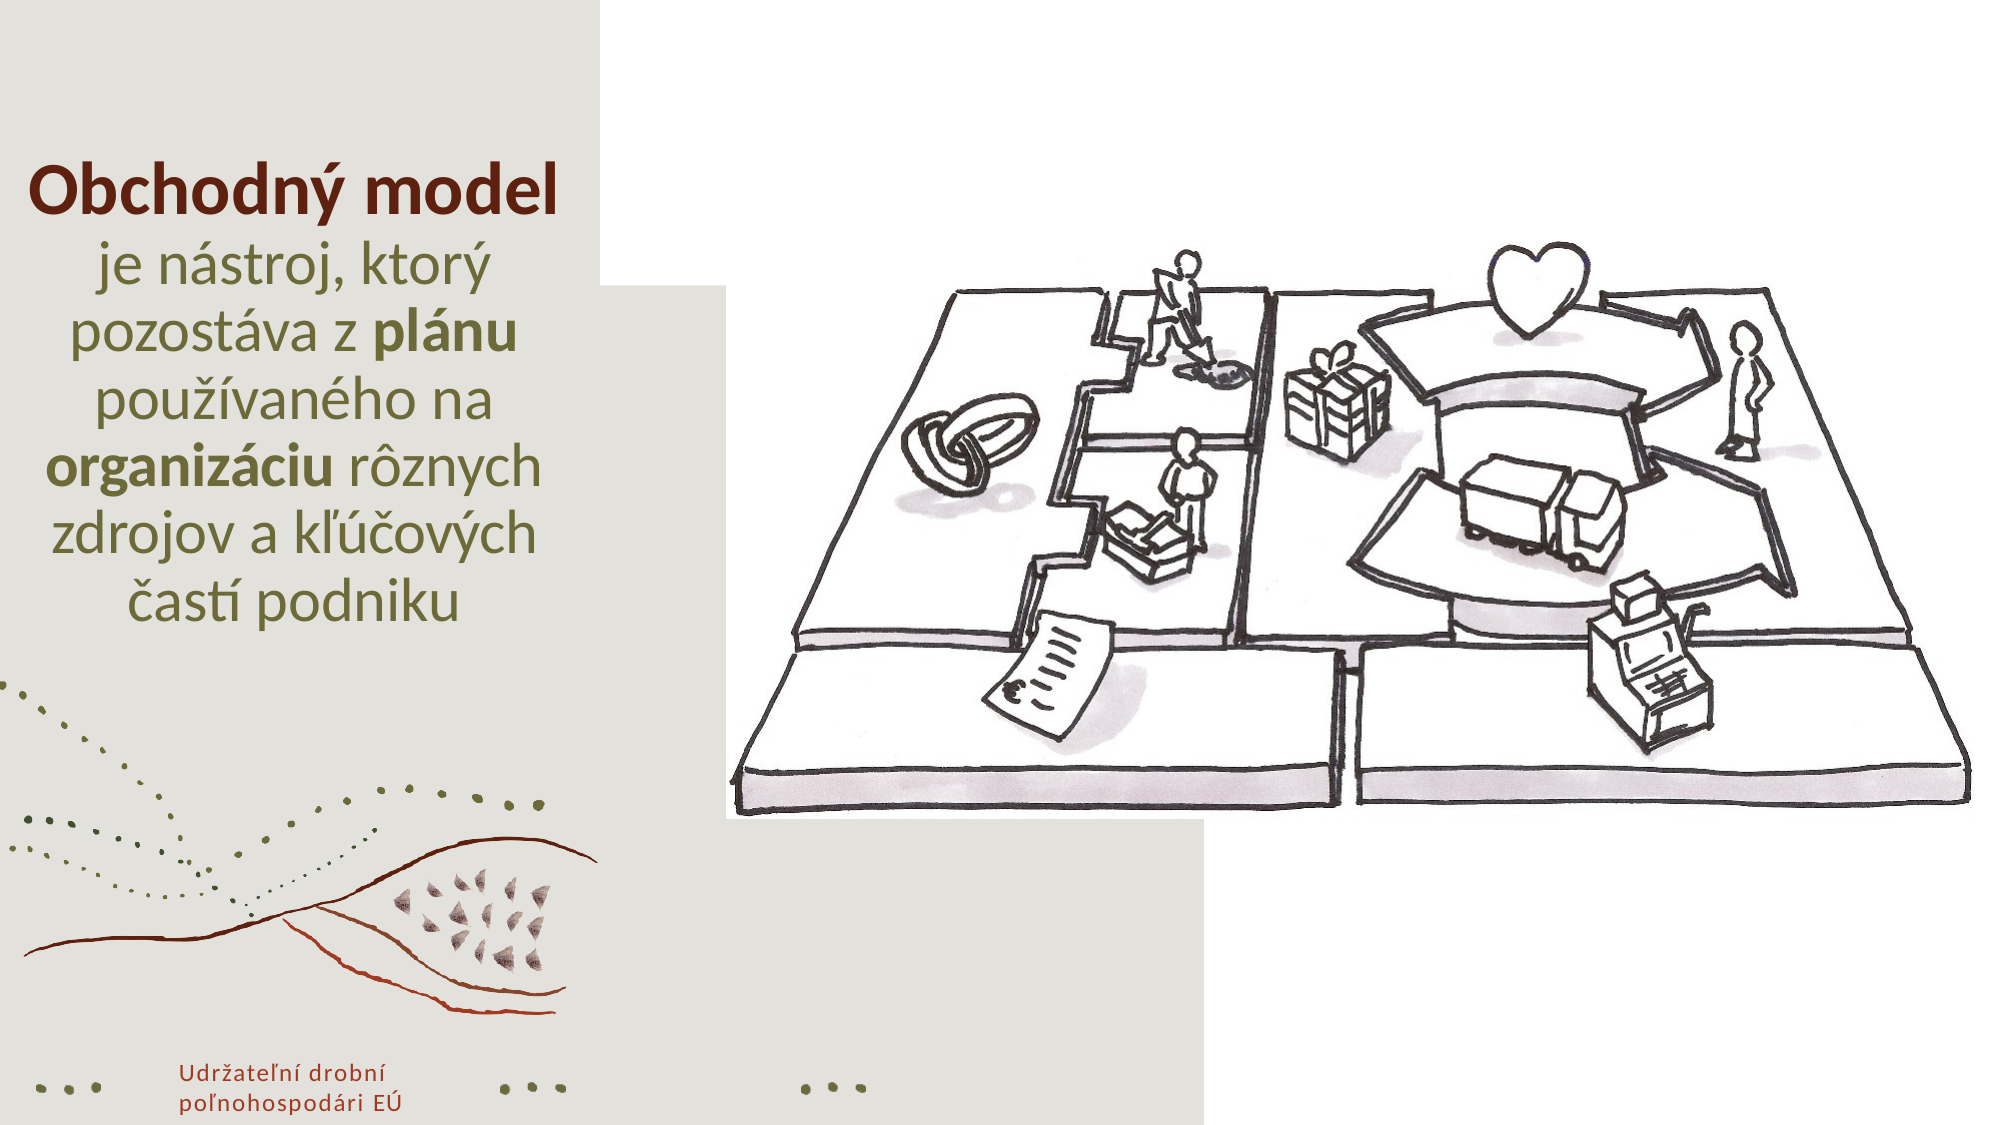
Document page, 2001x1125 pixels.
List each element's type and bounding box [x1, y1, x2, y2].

text_box [31, 241, 1975, 1125]
text_box [0, 0, 737, 1125]
